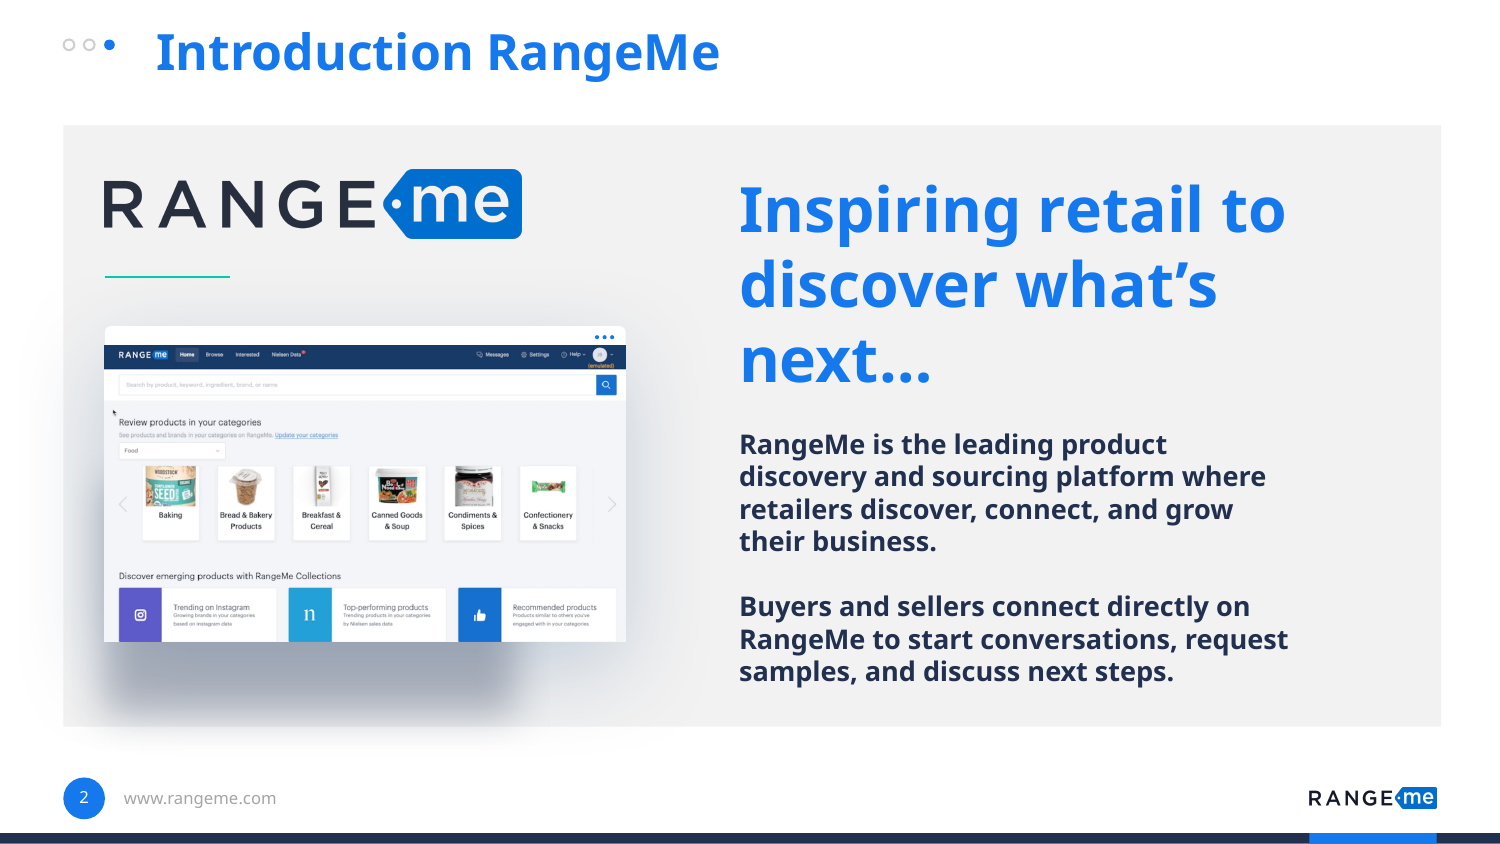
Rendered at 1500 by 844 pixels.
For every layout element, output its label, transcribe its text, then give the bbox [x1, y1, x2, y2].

picture [104, 169, 523, 240]
picture [1309, 787, 1437, 809]
slide_number 2 [63, 777, 105, 820]
text_box [63, 125, 1442, 727]
picture [104, 345, 626, 642]
footer www.rangeme.com [123, 740, 342, 844]
text_box Introduction RangeMe [144, 14, 1500, 87]
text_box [104, 169, 1296, 661]
